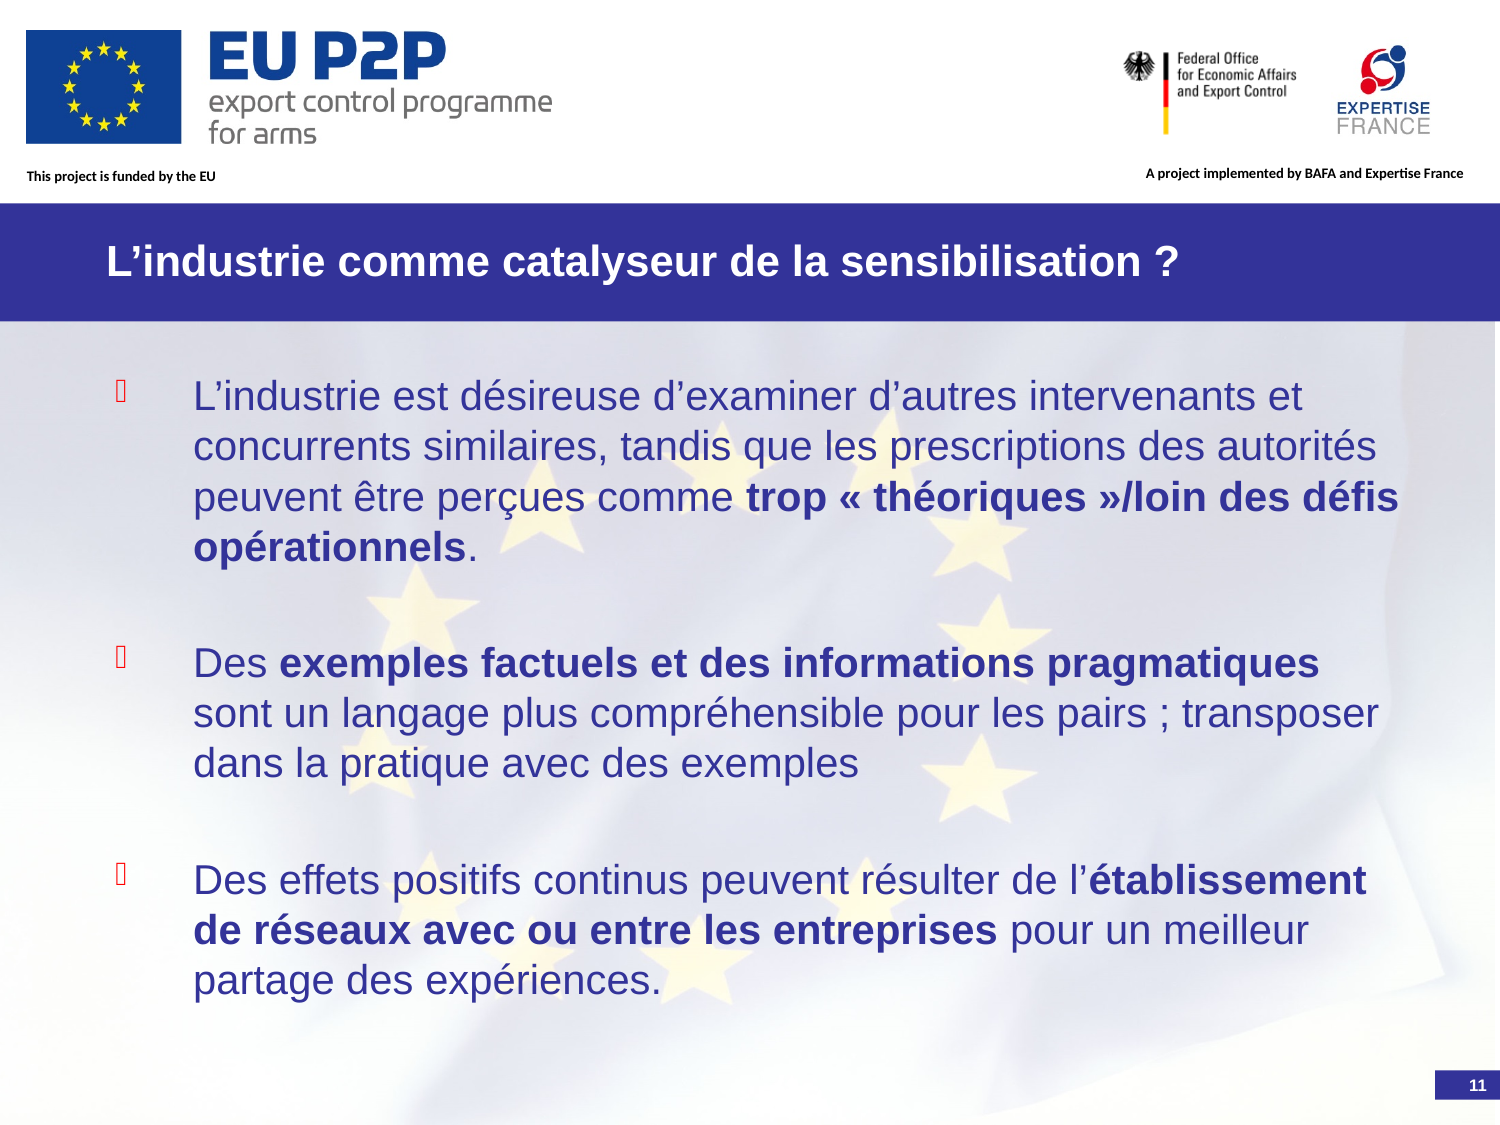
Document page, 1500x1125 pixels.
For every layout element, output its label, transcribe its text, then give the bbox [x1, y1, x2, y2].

picture [1100, 25, 1436, 162]
slide_number 11 [1324, 1067, 1500, 1125]
picture [26, 30, 552, 144]
list L’industrie est désireuse d’examiner d’autres intervenants et concurrents similaires, tandis que les prescriptions des autorités peuvent être perçues comme trop « théoriques »/loin des défis opérationnels. Des exemples factuels et des informations pragmatiques sont un langage plus compréhensible pour les pairs ; transposer dans la pratique avec des exemples Des effets positifs continus peuvent résulter de l’établissement de réseaux avec ou entre les entreprises pour un meilleur partage des expériences. [100, 361, 1425, 1005]
picture [0, 322, 1495, 1125]
title L’industrie comme catalyseur de la sensibilisation ? [100, 232, 1353, 292]
